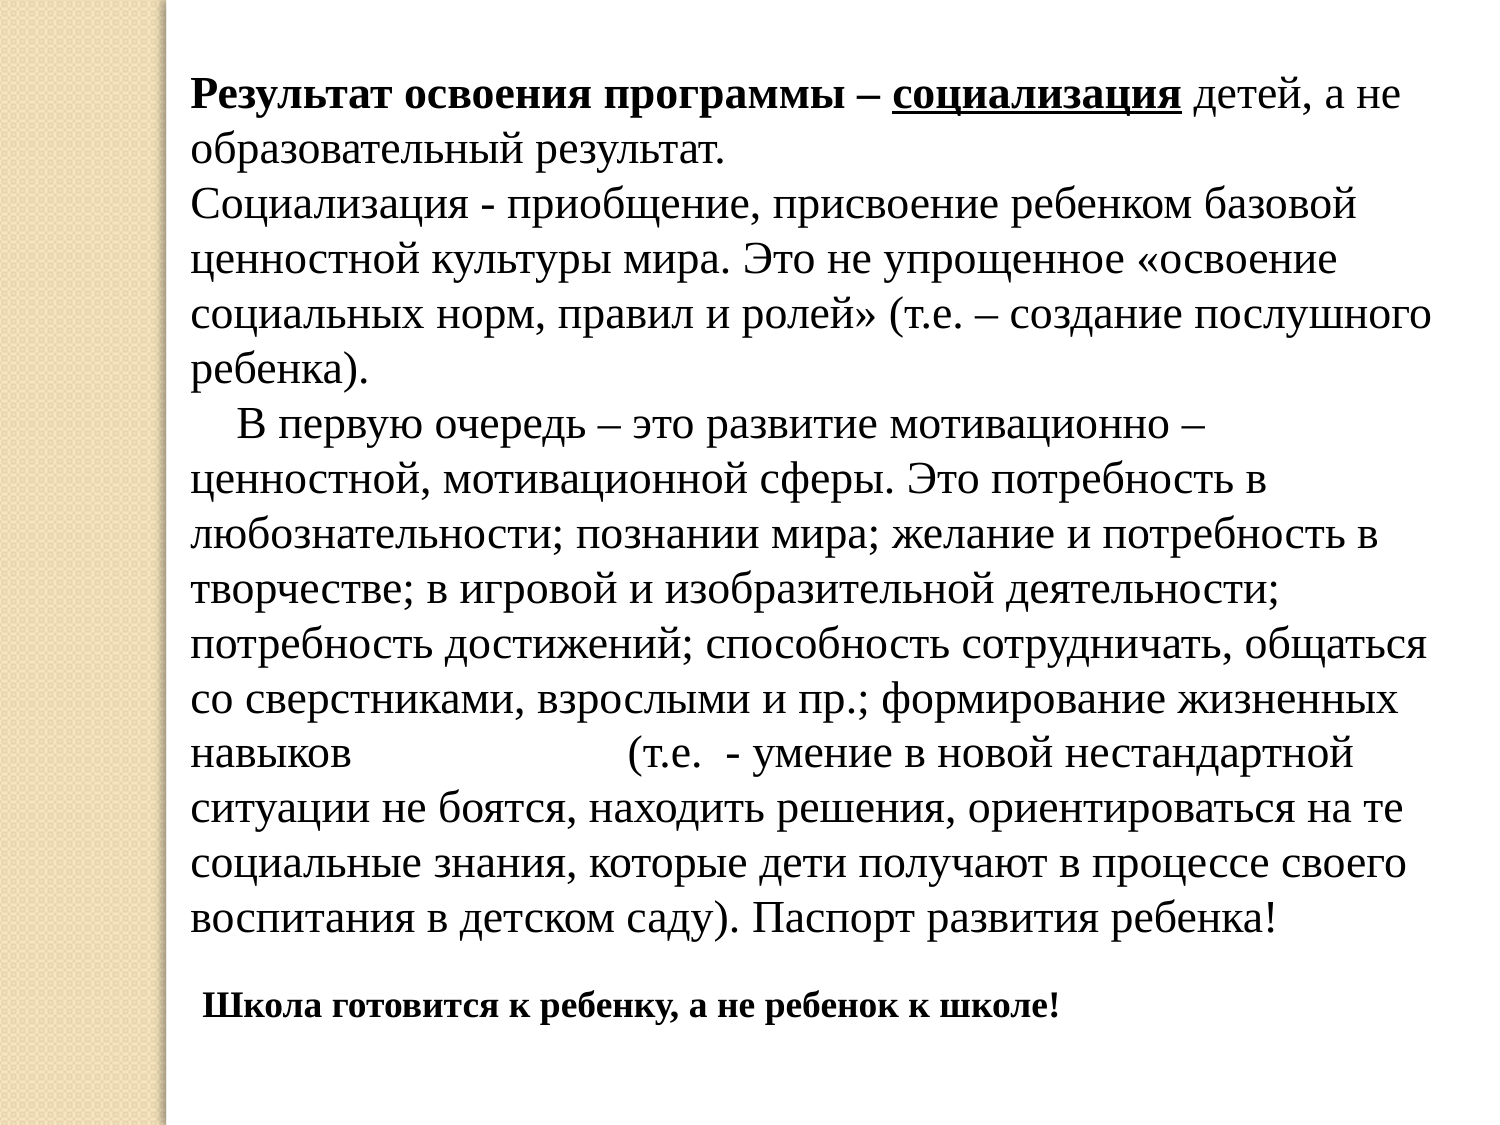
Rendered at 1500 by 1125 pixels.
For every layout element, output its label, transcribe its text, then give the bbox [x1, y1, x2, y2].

text_box Школа готовится к ребенку, а не ребенок к школе! [187, 972, 1442, 1033]
text_box Результат освоения программы – социализация детей, а не образовательный результат. Социализация - приобщение, присвоение ребенком базовой ценностной культуры мира. Это не упрощенное «освоение социальных норм, правил и ролей» (т.е. – создание послушного ребенка). В первую очередь – это развитие мотивационно – ценностной, мотивационной сферы. Это потребность в любознательности; познании мира; желание и потребность в творчестве; в игровой и изобразительной деятельности; потребность достижений; способность сотрудничать, общаться со сверстниками, взрослыми и пр.; формирование жизненных навыков (т.е. - умение в новой нестандартной ситуации не боятся, находить решения, ориентироваться на те социальные знания, которые дети получают в процессе своего воспитания в детском саду). Паспорт развития ребенка! [175, 55, 1453, 950]
